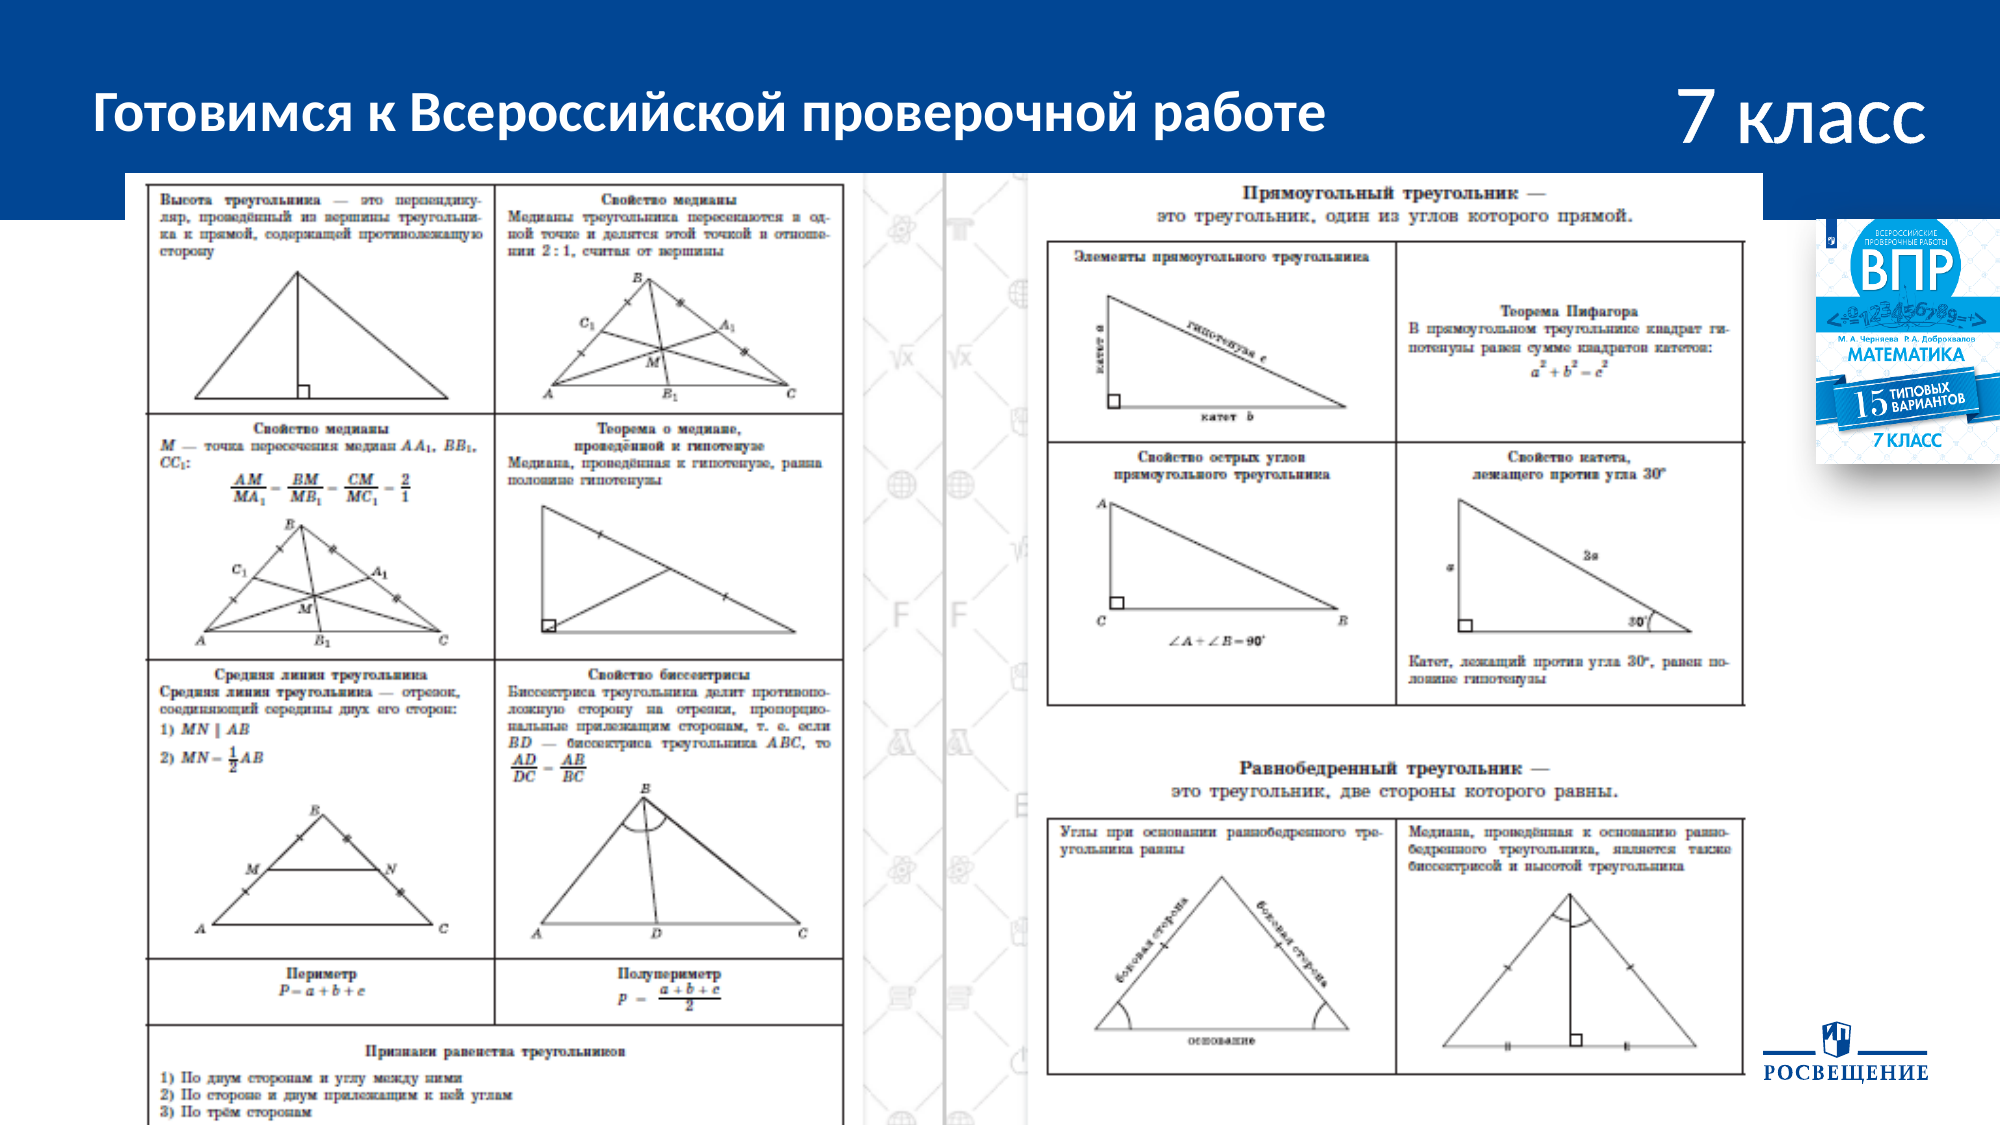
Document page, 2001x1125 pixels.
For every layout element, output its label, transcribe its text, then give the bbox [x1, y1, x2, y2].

title Готовимся к Всероссийской проверочной работе [78, 19, 1945, 197]
picture [1863, 250, 1886, 289]
picture [1938, 219, 2000, 296]
picture [125, 173, 1763, 1125]
picture [1893, 250, 1922, 289]
text_box [0, 0, 2000, 222]
picture [1931, 250, 1952, 289]
picture [1816, 333, 2000, 464]
text_box 7 класс [1659, 51, 1942, 167]
picture [1816, 219, 1873, 296]
